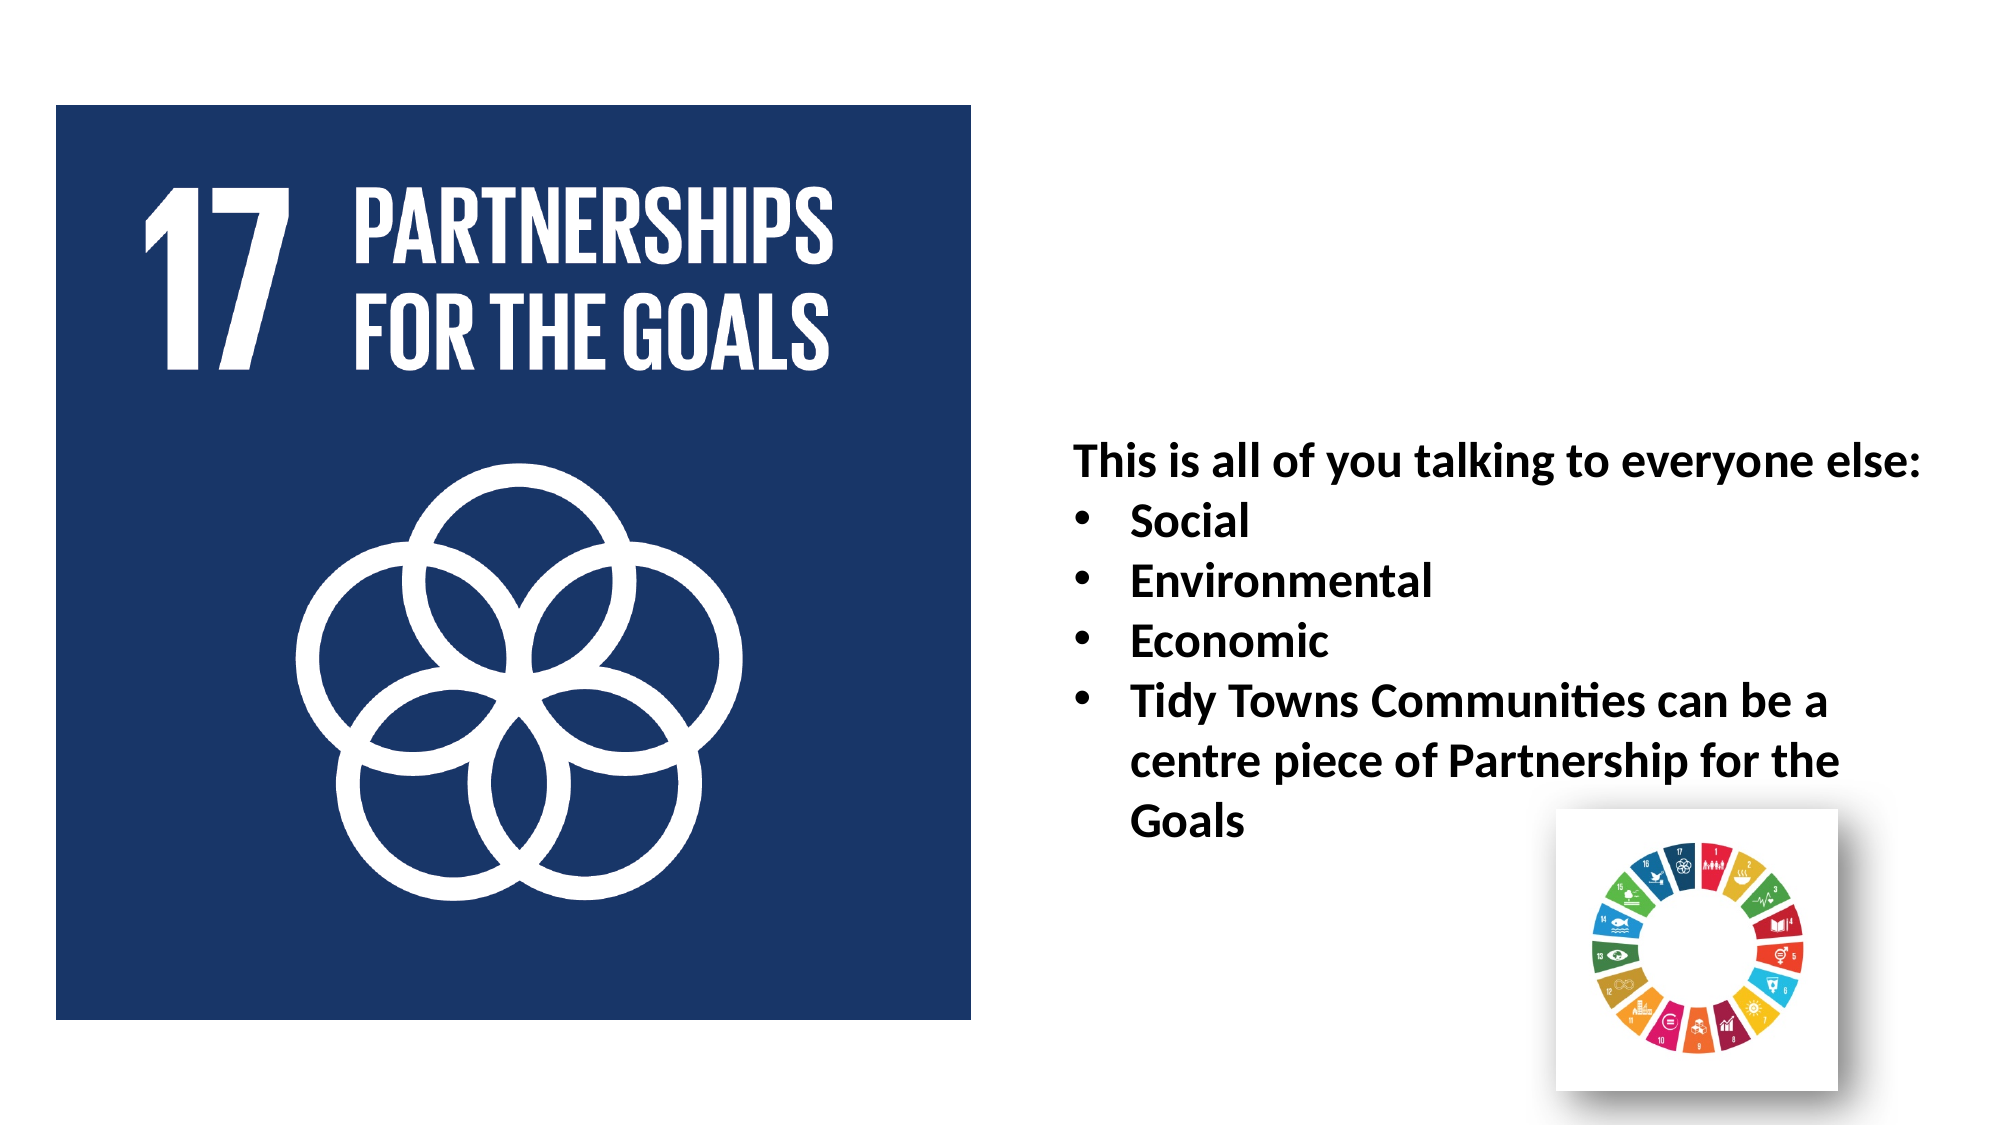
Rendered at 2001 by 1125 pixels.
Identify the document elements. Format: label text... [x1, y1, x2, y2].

picture [1556, 809, 1838, 1091]
text_box This is all of you talking to everyone else: Social Environmental Economic Tidy Towns Communities can be a centre piece of Partnership for the Goals [1058, 419, 1944, 945]
picture [56, 105, 971, 1020]
